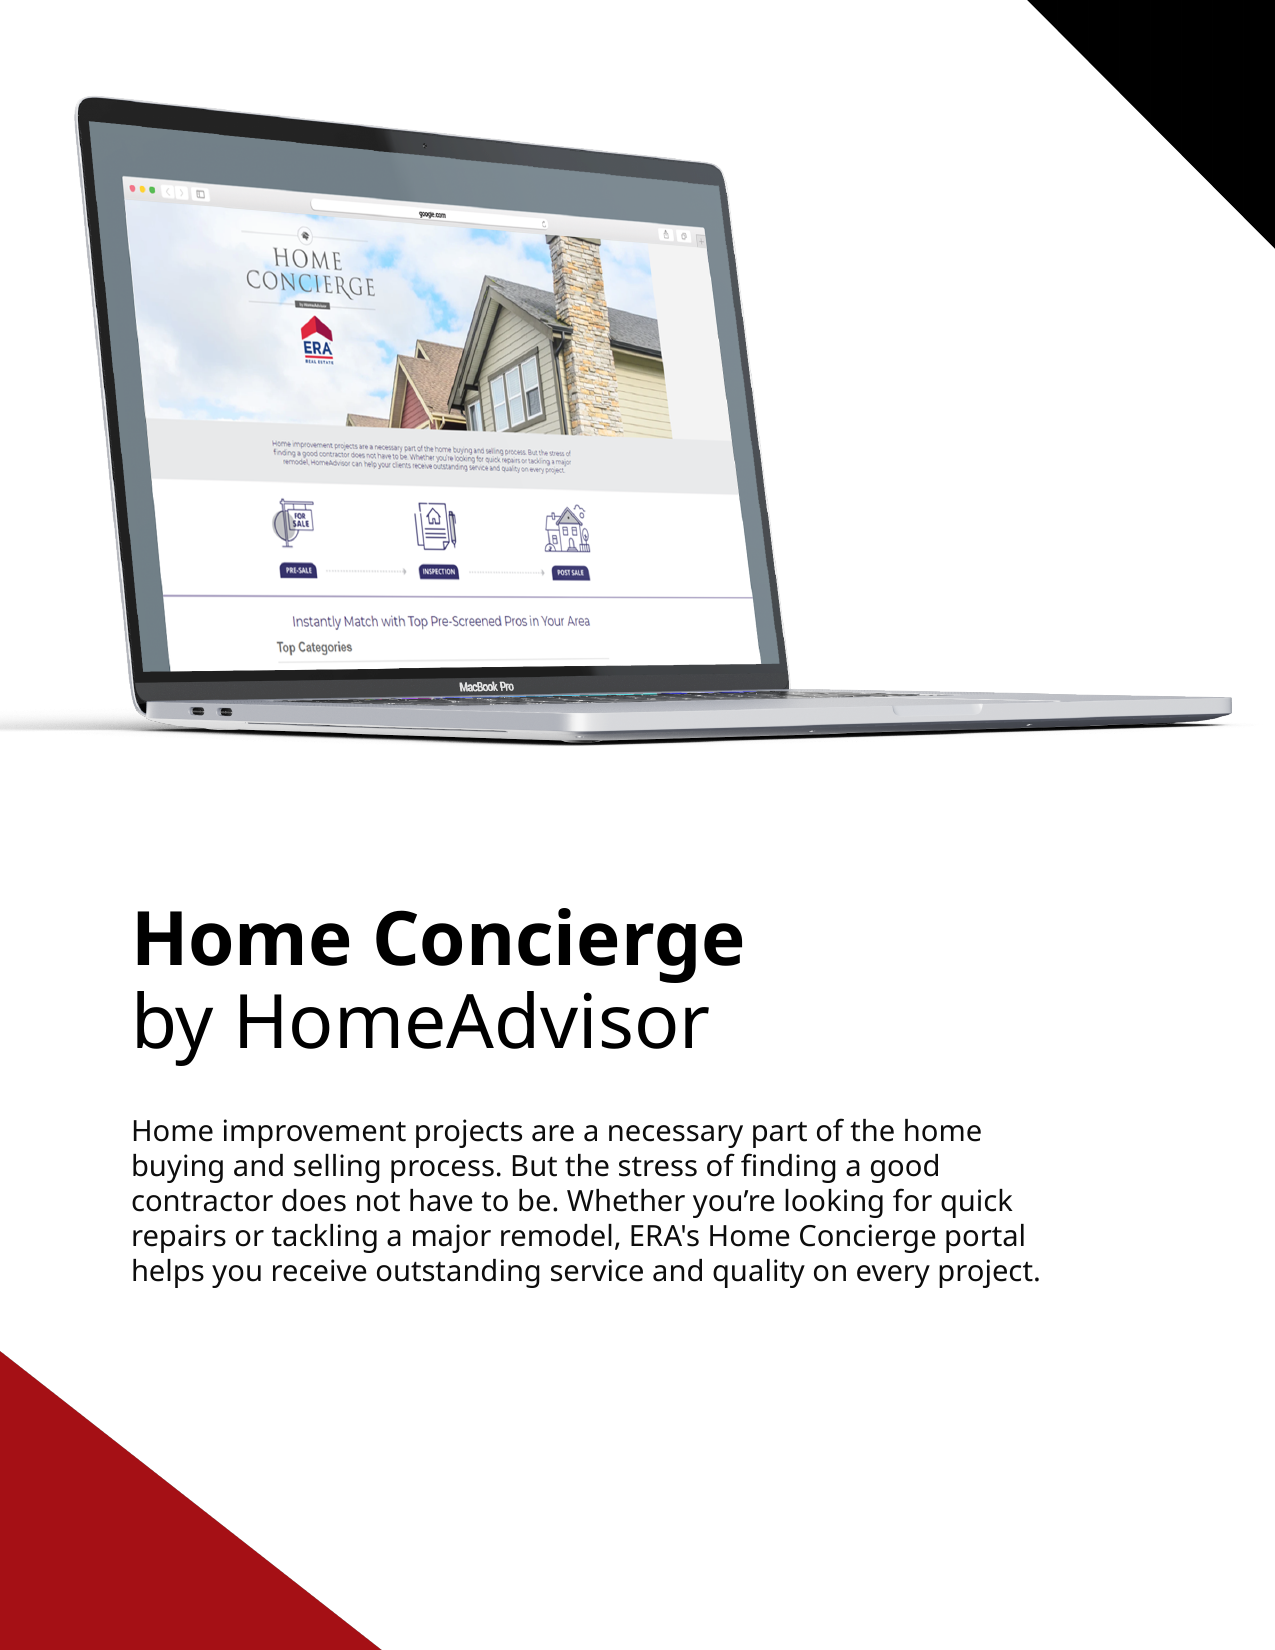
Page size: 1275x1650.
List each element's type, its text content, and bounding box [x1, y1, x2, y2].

picture [0, 1351, 383, 1650]
text_box Home Concierge by HomeAdvisor [116, 889, 844, 1073]
picture [0, 0, 1275, 825]
text_box Home improvement projects are a necessary part of the home buying and selling process. But the stress of finding a good contractor does not have to be. Whether you’re looking for quick repairs or tackling a major remodel, ERA's Home Concierge portal helps you receive outstanding service and quality on every project. [116, 1105, 1083, 1295]
